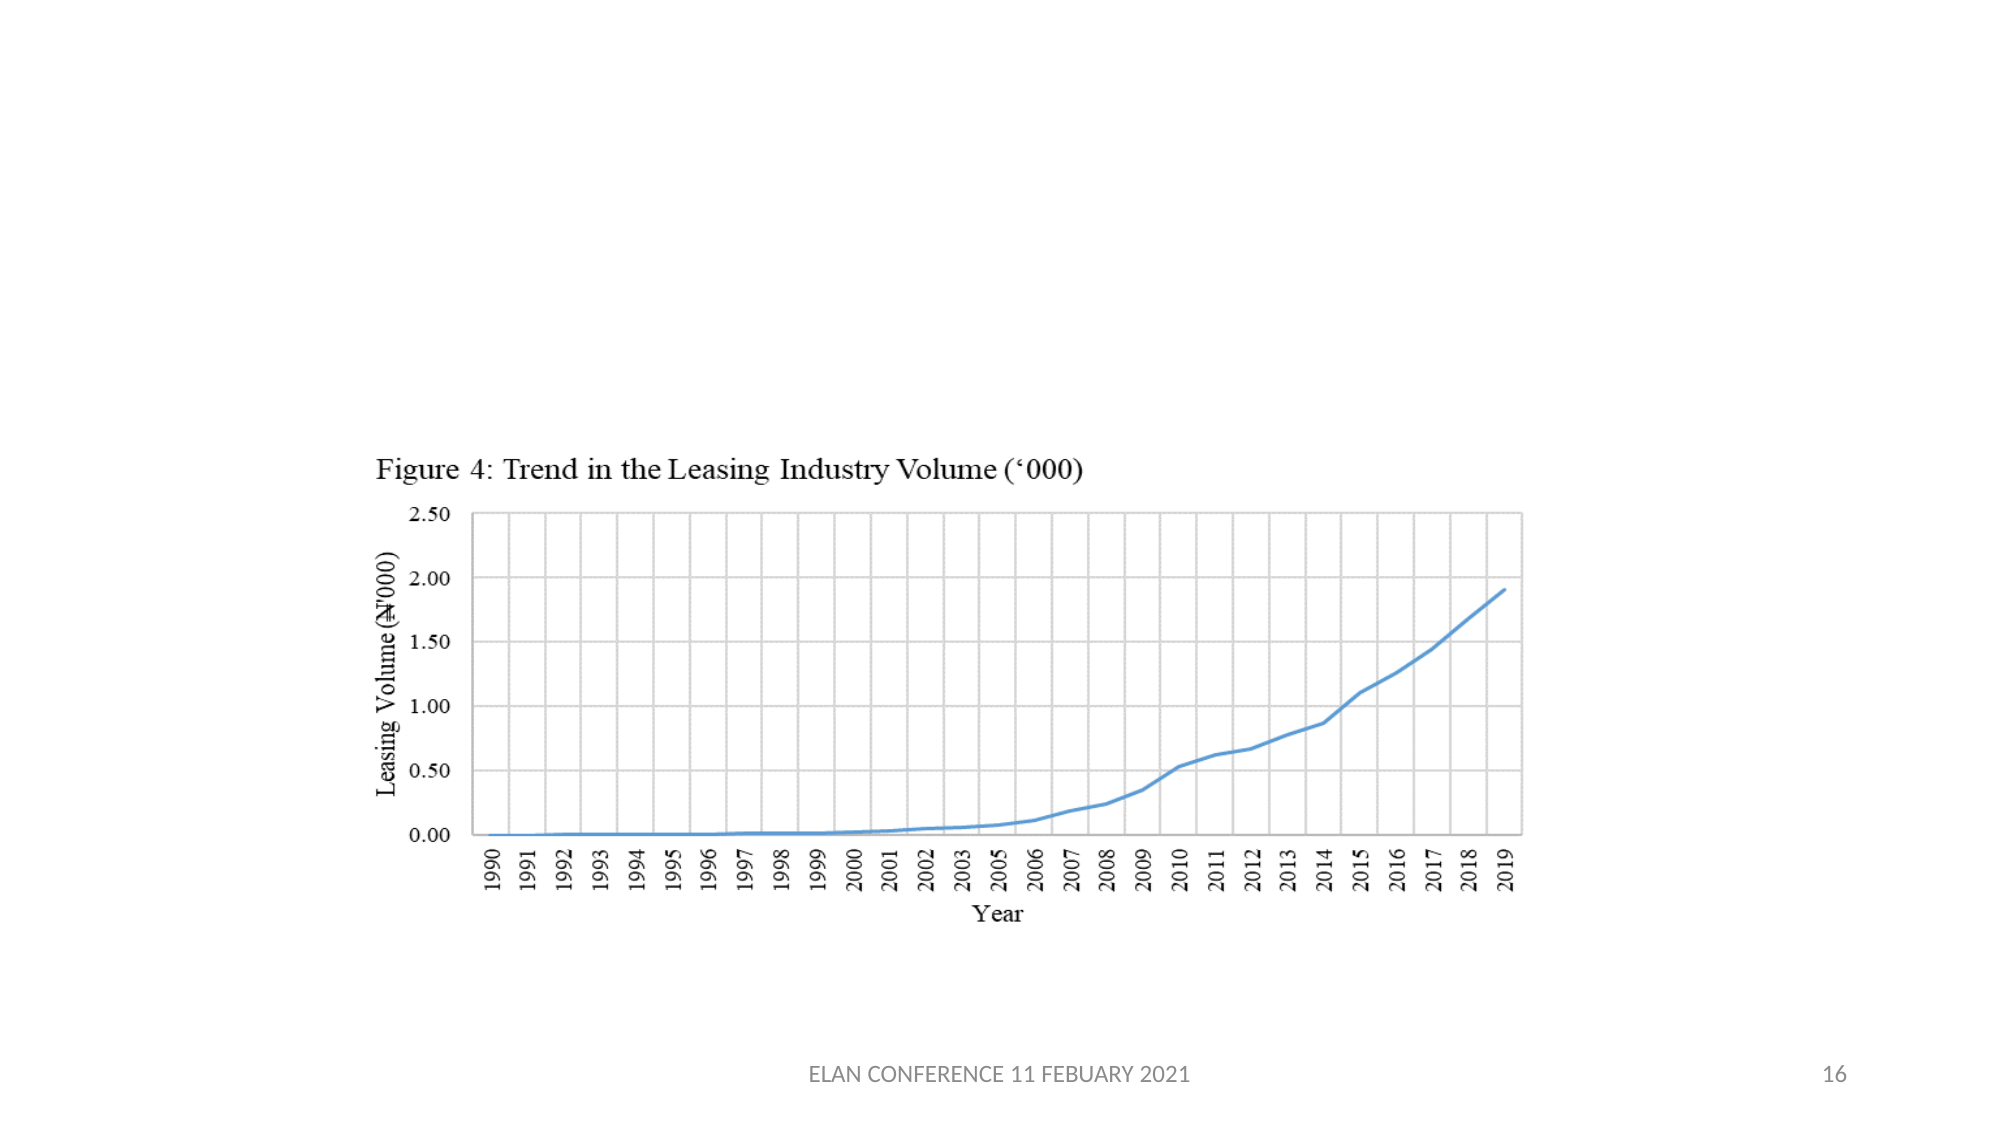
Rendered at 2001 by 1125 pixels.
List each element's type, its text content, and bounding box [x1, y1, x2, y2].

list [336, 431, 1552, 958]
slide_number 16 [1412, 1042, 1863, 1103]
footer ELAN CONFERENCE 11 FEBUARY 2021 [662, 1042, 1338, 1103]
